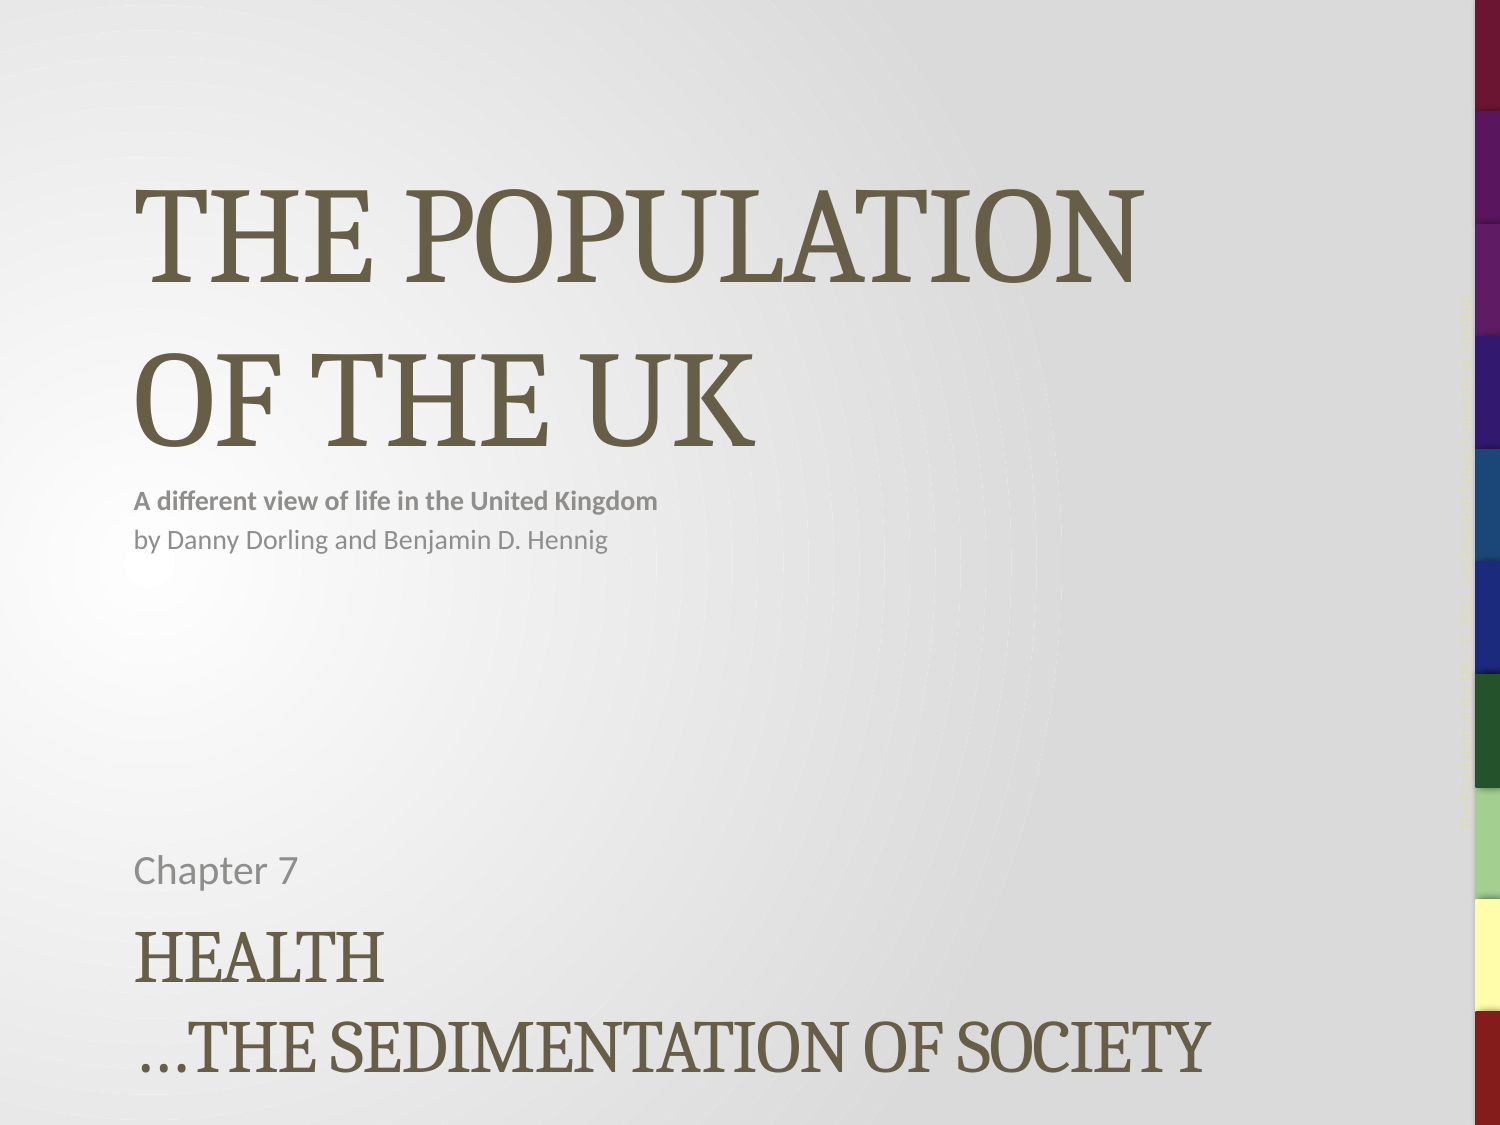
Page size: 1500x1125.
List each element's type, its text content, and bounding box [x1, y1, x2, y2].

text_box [117, 136, 1357, 563]
text_box [1475, 674, 1500, 788]
title Health …the sedimentation of society [118, 900, 1375, 1092]
list Chapter 7 [118, 632, 1125, 900]
